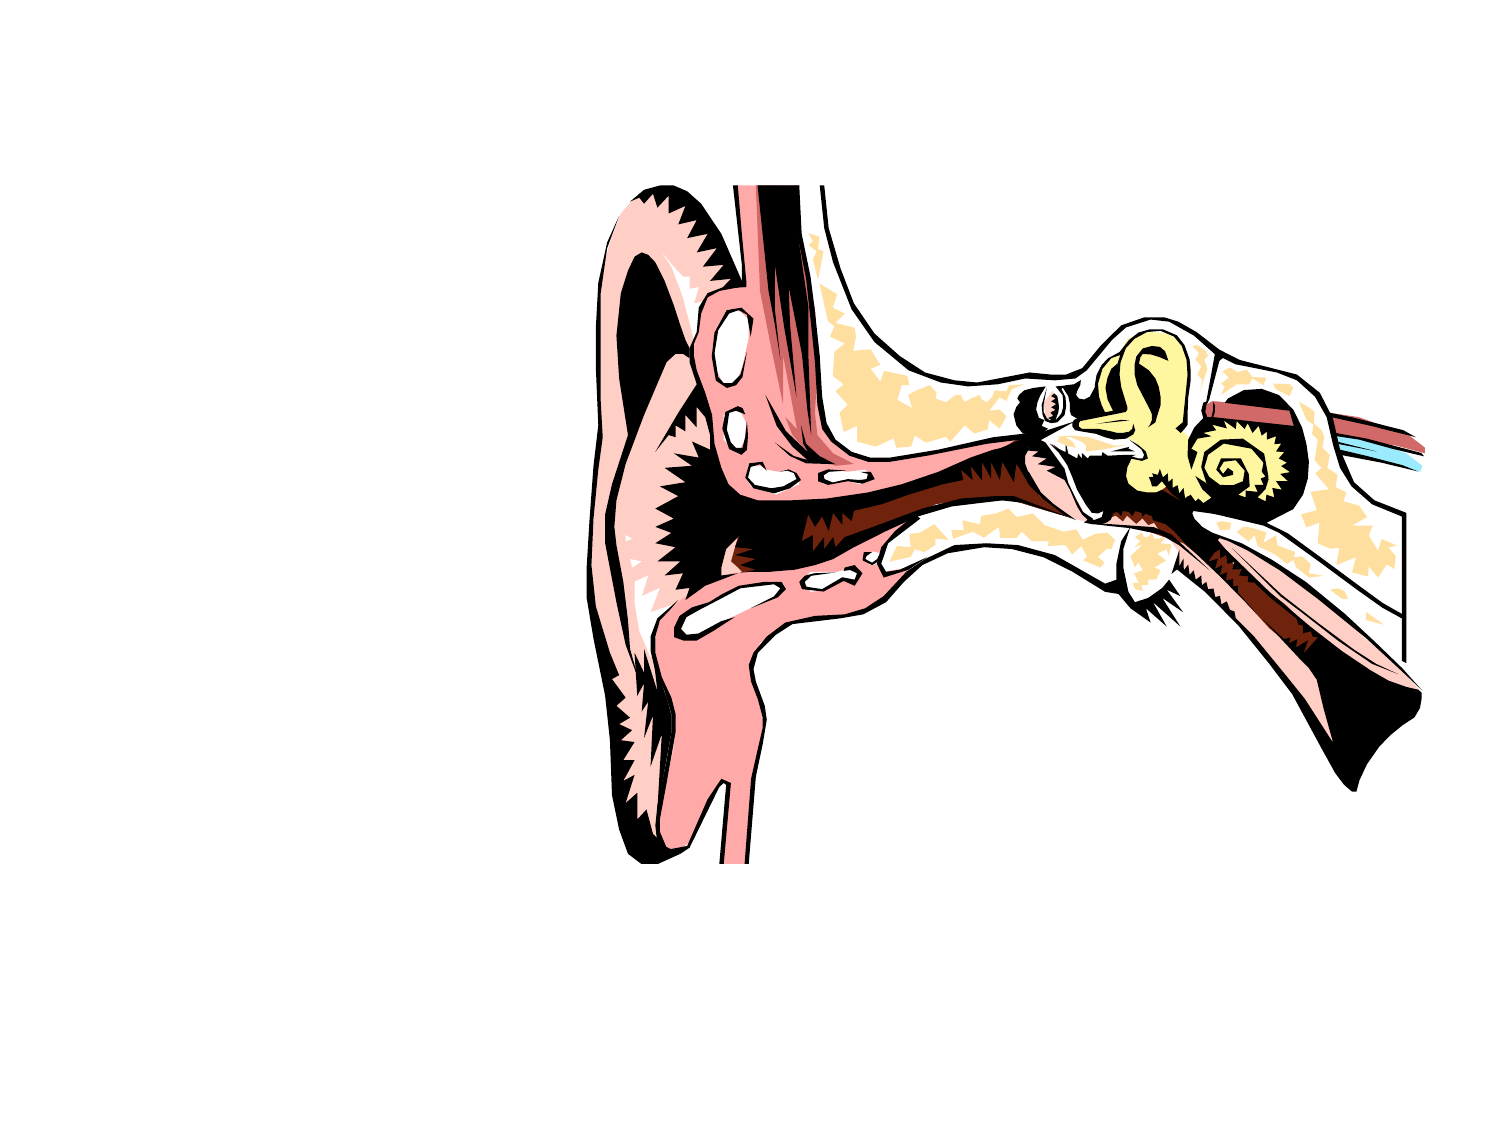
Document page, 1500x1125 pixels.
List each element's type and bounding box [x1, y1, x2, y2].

picture [586, 185, 1426, 865]
